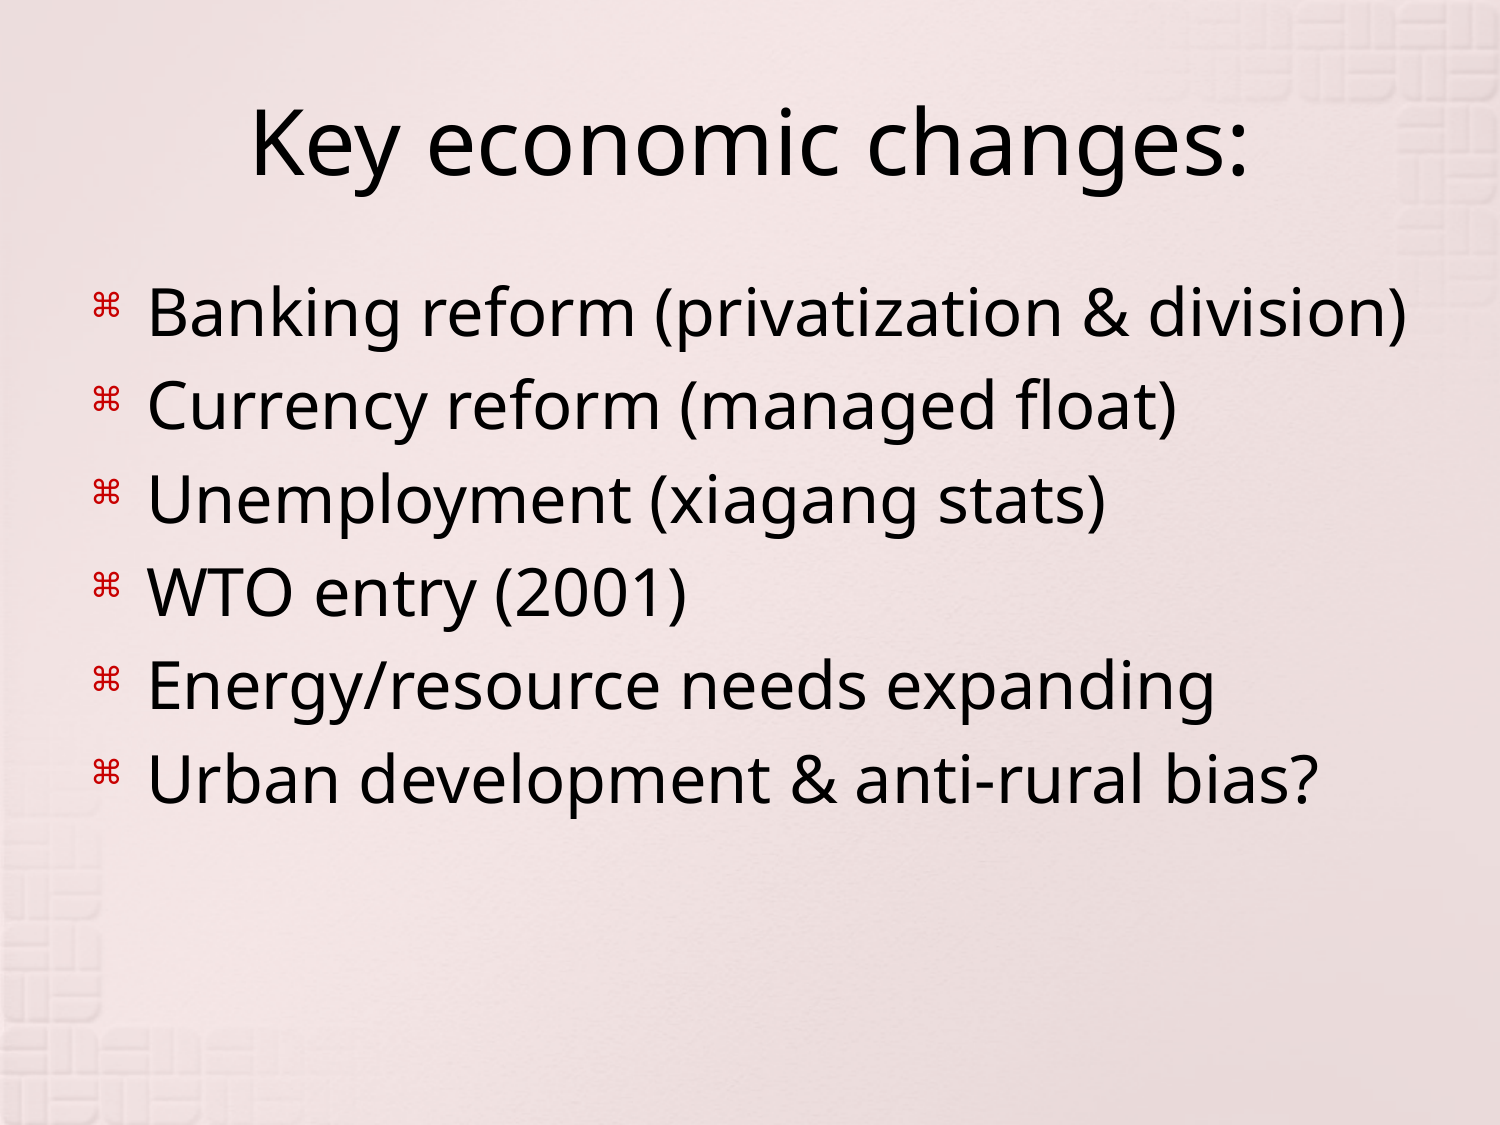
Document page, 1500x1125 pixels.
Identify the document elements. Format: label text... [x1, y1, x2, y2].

title Key economic changes: [75, 45, 1425, 233]
list Banking reform (privatization & division) Currency reform (managed float) Unemployment (xiagang stats) WTO entry (2001) Energy/resource needs expanding Urban development & anti-rural bias? [75, 262, 1425, 1005]
